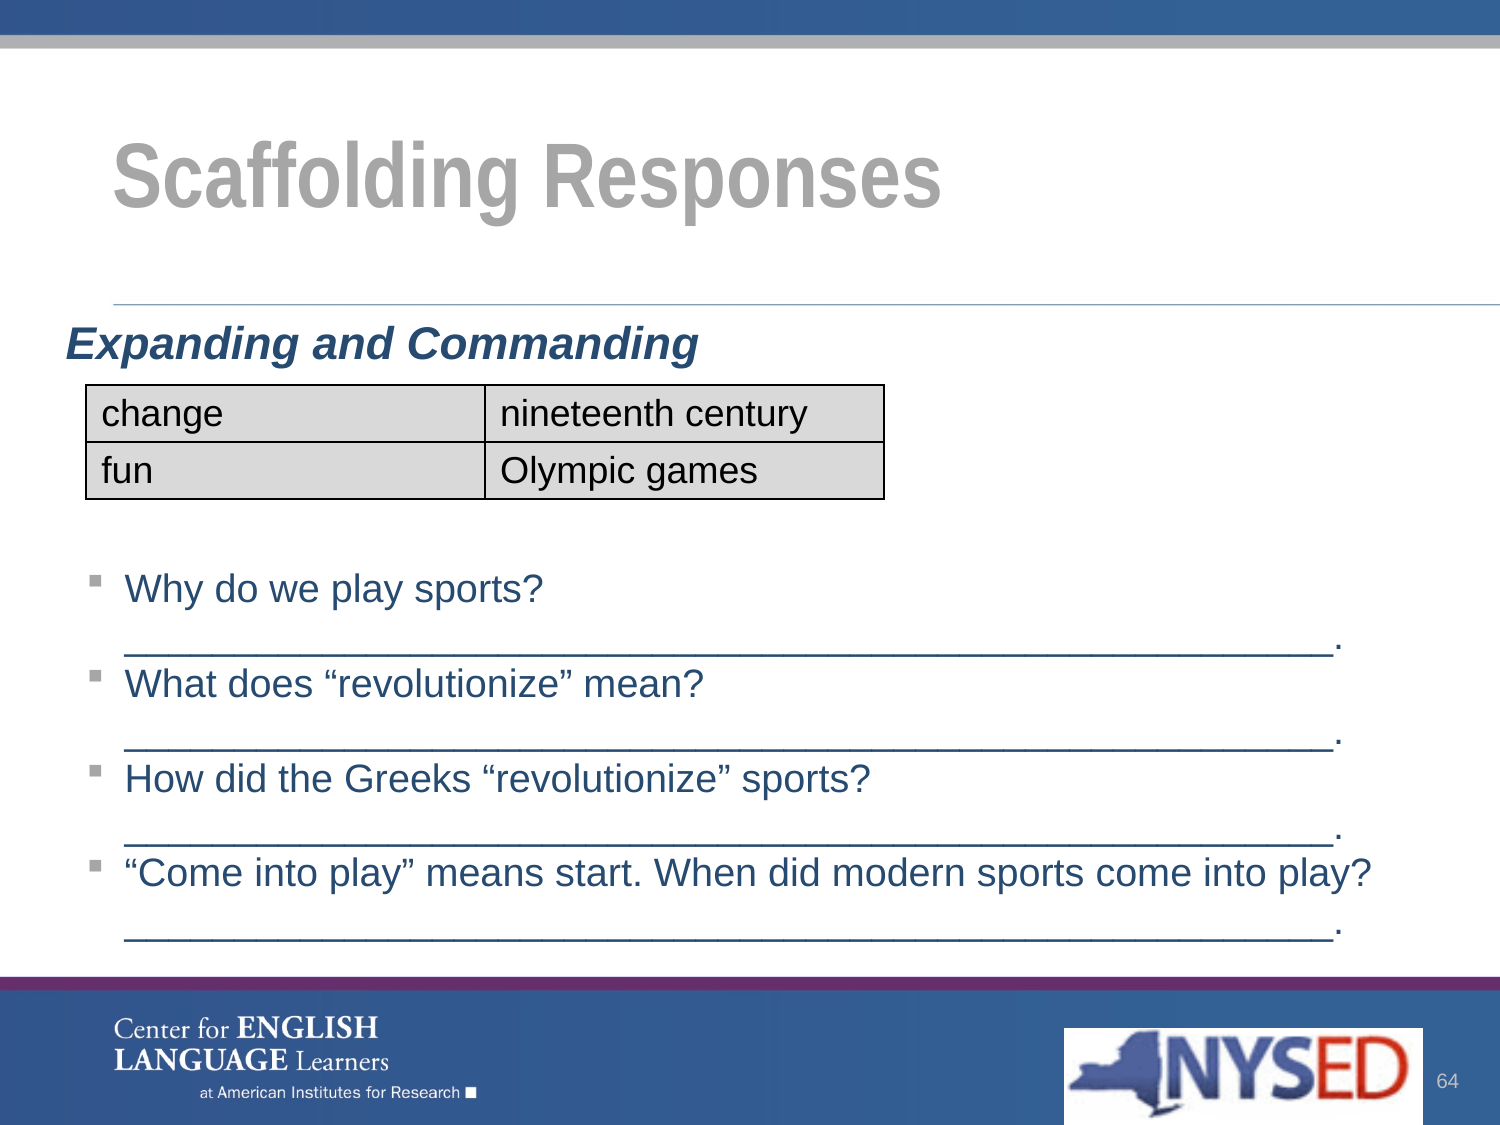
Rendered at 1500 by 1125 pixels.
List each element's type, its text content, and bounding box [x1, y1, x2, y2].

slide_number 64 [1436, 1067, 1462, 1093]
picture [0, 0, 1500, 1125]
table_cell fun [87, 443, 484, 498]
table_header nineteenth century [486, 386, 883, 441]
table_header change [87, 386, 484, 441]
table_cell Olympic games [486, 443, 883, 498]
list Why do we play sports? _______________________________________________________. What does “revolutionize” mean? _______________________________________________________. How did the Greeks “revolutionize” sports? _______________________________________________________. “Come into play” means start. When did modern sports come into play? _______________________________________________________. [86, 562, 1465, 1007]
title Scaffolding Responses [112, 51, 1463, 227]
text_box Expanding and Commanding [50, 306, 1500, 377]
